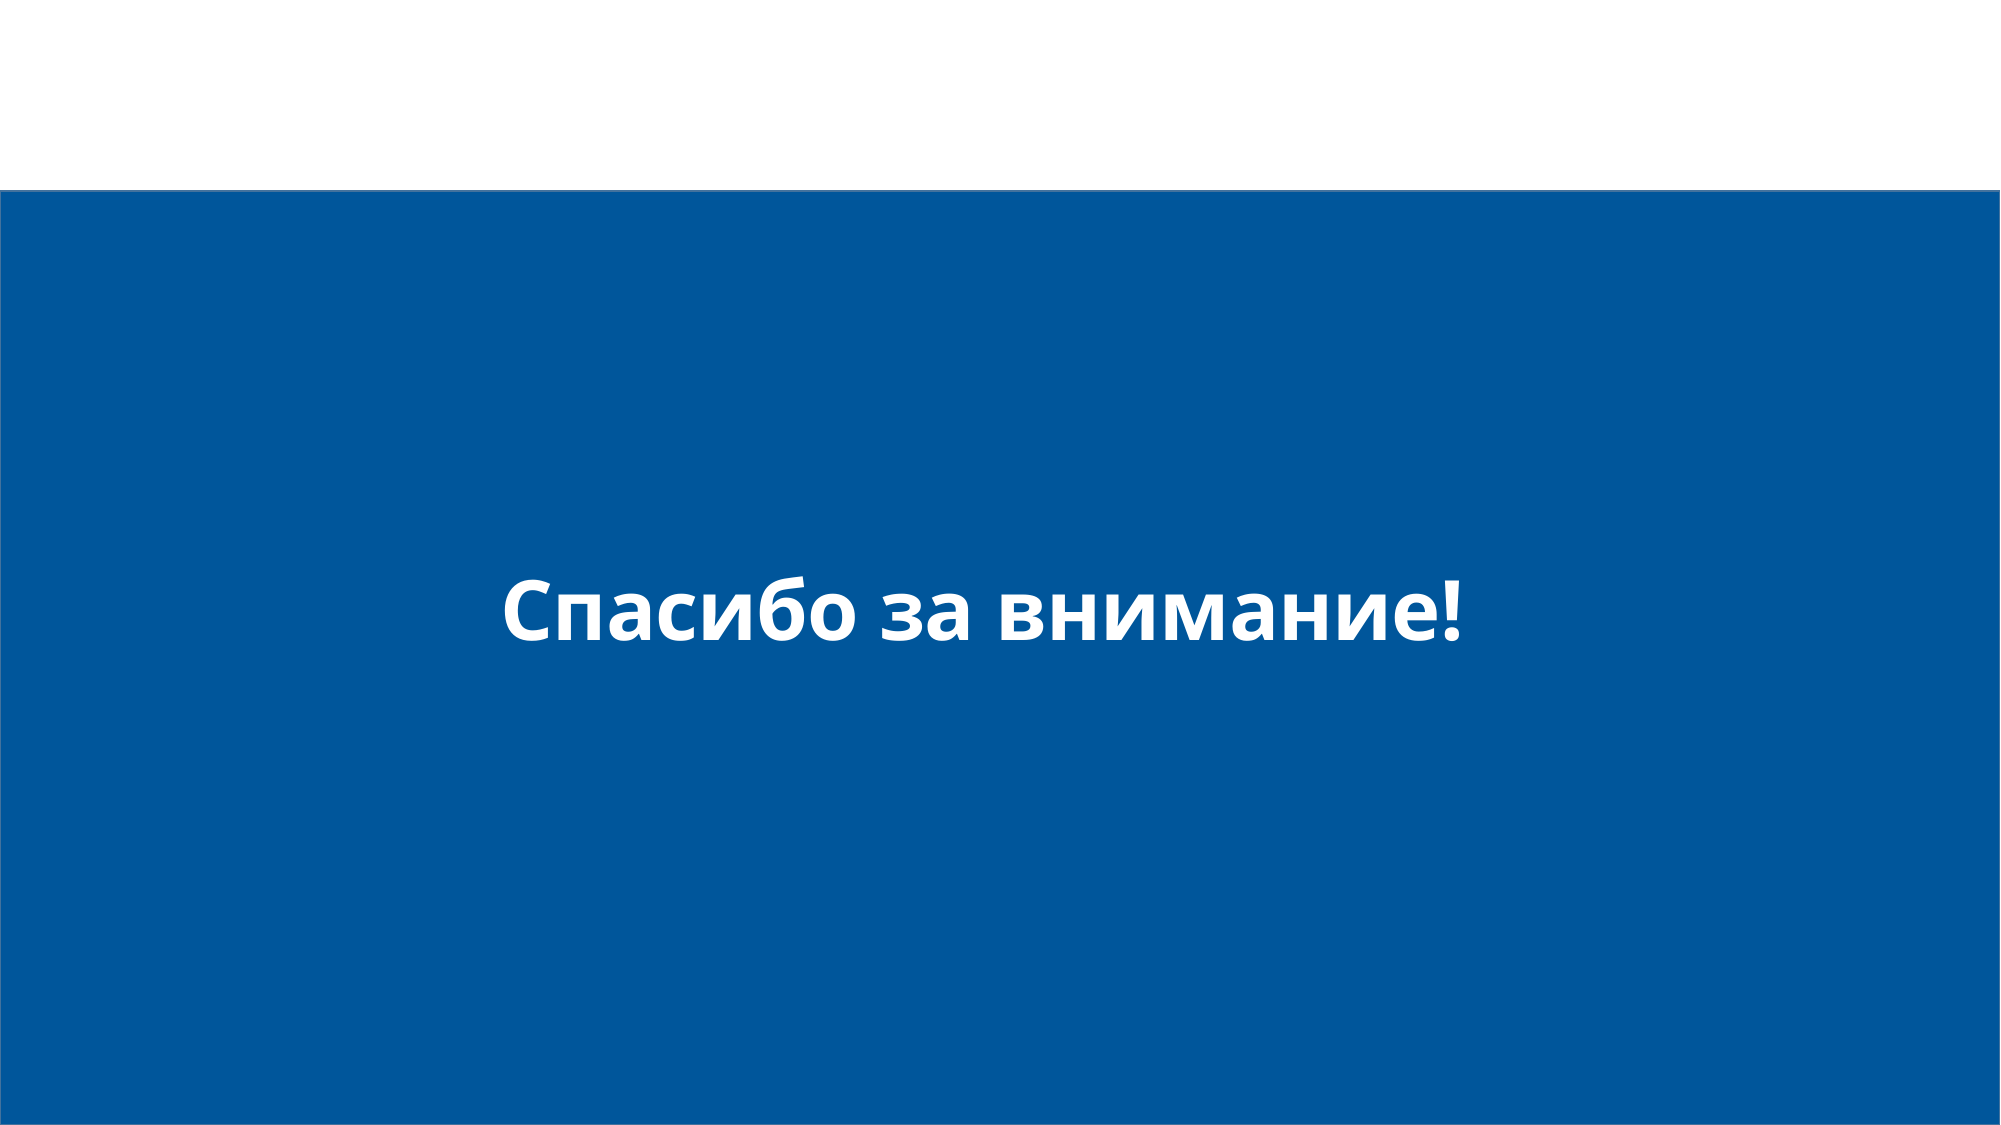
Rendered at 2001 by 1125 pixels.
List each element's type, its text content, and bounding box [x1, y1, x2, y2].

text_box [0, 190, 2000, 1125]
text_box Спасибо за внимание! [486, 561, 1549, 680]
